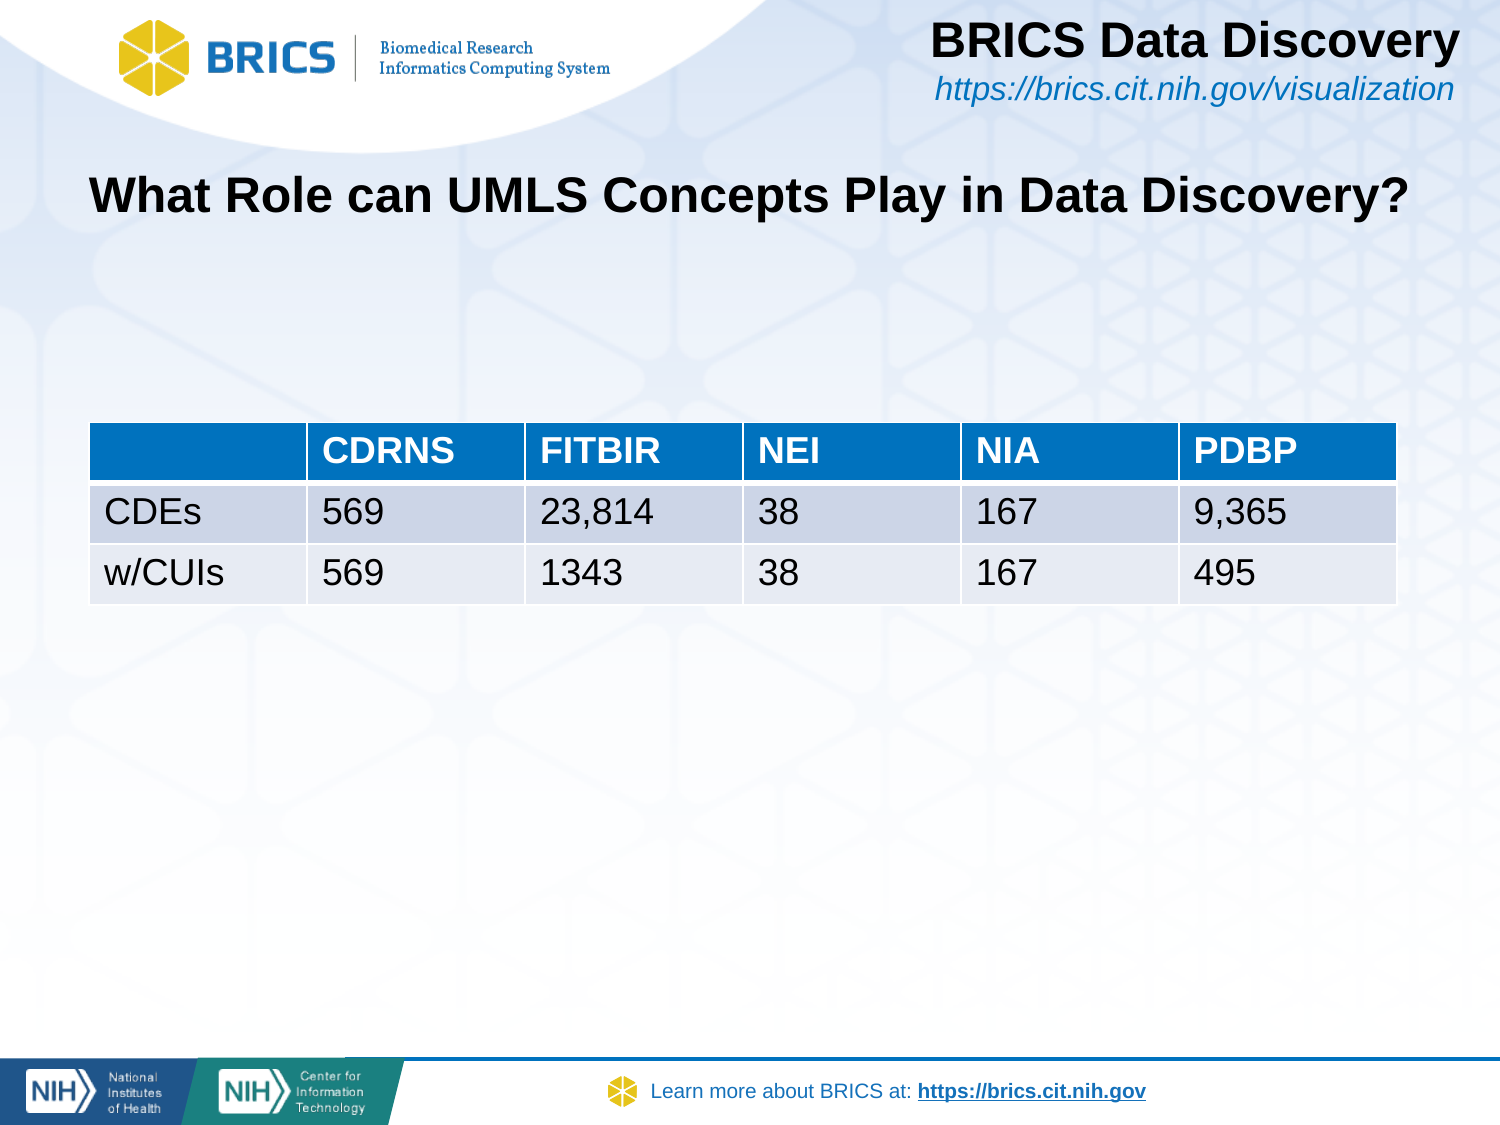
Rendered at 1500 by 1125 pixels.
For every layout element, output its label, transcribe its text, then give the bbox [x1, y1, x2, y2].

picture [389, 1061, 1500, 1125]
table_cell 9,365 [1180, 486, 1396, 543]
picture [26, 1069, 162, 1113]
table_cell 569 [308, 545, 524, 604]
table_header NEI [744, 423, 960, 480]
table_header CDRNS [308, 423, 524, 480]
table_cell w/CUIs [90, 545, 306, 604]
table_cell 167 [962, 545, 1178, 604]
picture [0, 0, 1500, 1058]
table_header NIA [962, 423, 1178, 480]
table_header PDBP [1180, 423, 1396, 480]
text_box What Role can UMLS Concepts Play in Data Discovery? [63, 154, 1437, 230]
table_cell 1343 [526, 545, 742, 604]
table_cell 38 [744, 545, 960, 604]
table_cell 495 [1180, 545, 1396, 604]
picture [215, 1069, 366, 1115]
table_cell 38 [744, 486, 960, 543]
table_cell CDEs [90, 486, 306, 543]
table_cell 569 [308, 486, 524, 543]
table_cell 23,814 [526, 486, 742, 543]
table_header FITBIR [526, 423, 742, 480]
text_box BRICS Data Discovery https://brics.cit.nih.gov/visualization [890, 0, 1500, 175]
table_cell 167 [962, 486, 1178, 543]
table_header [90, 423, 306, 480]
